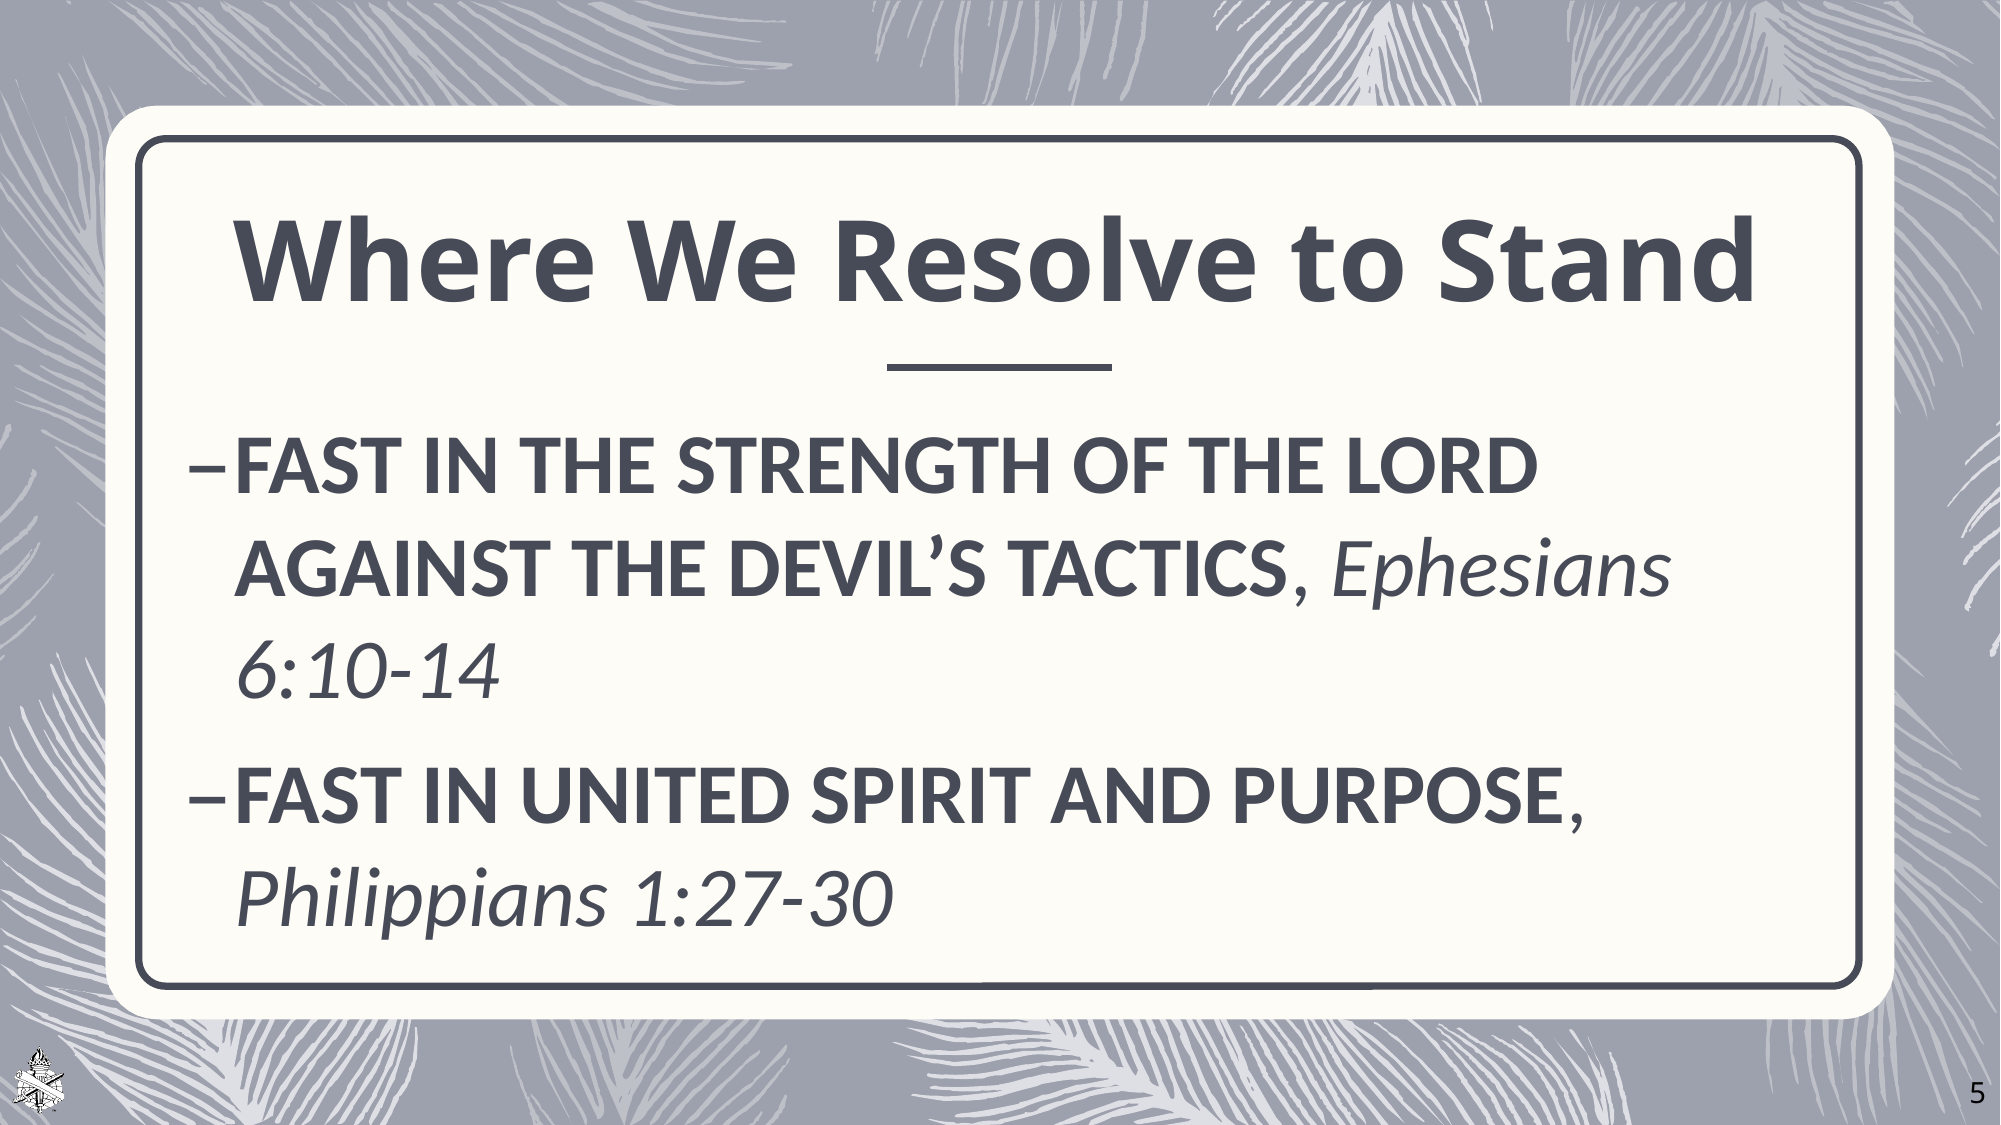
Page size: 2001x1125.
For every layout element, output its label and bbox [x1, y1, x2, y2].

picture [10, 1045, 66, 1115]
text_box [0, 0, 2000, 1125]
